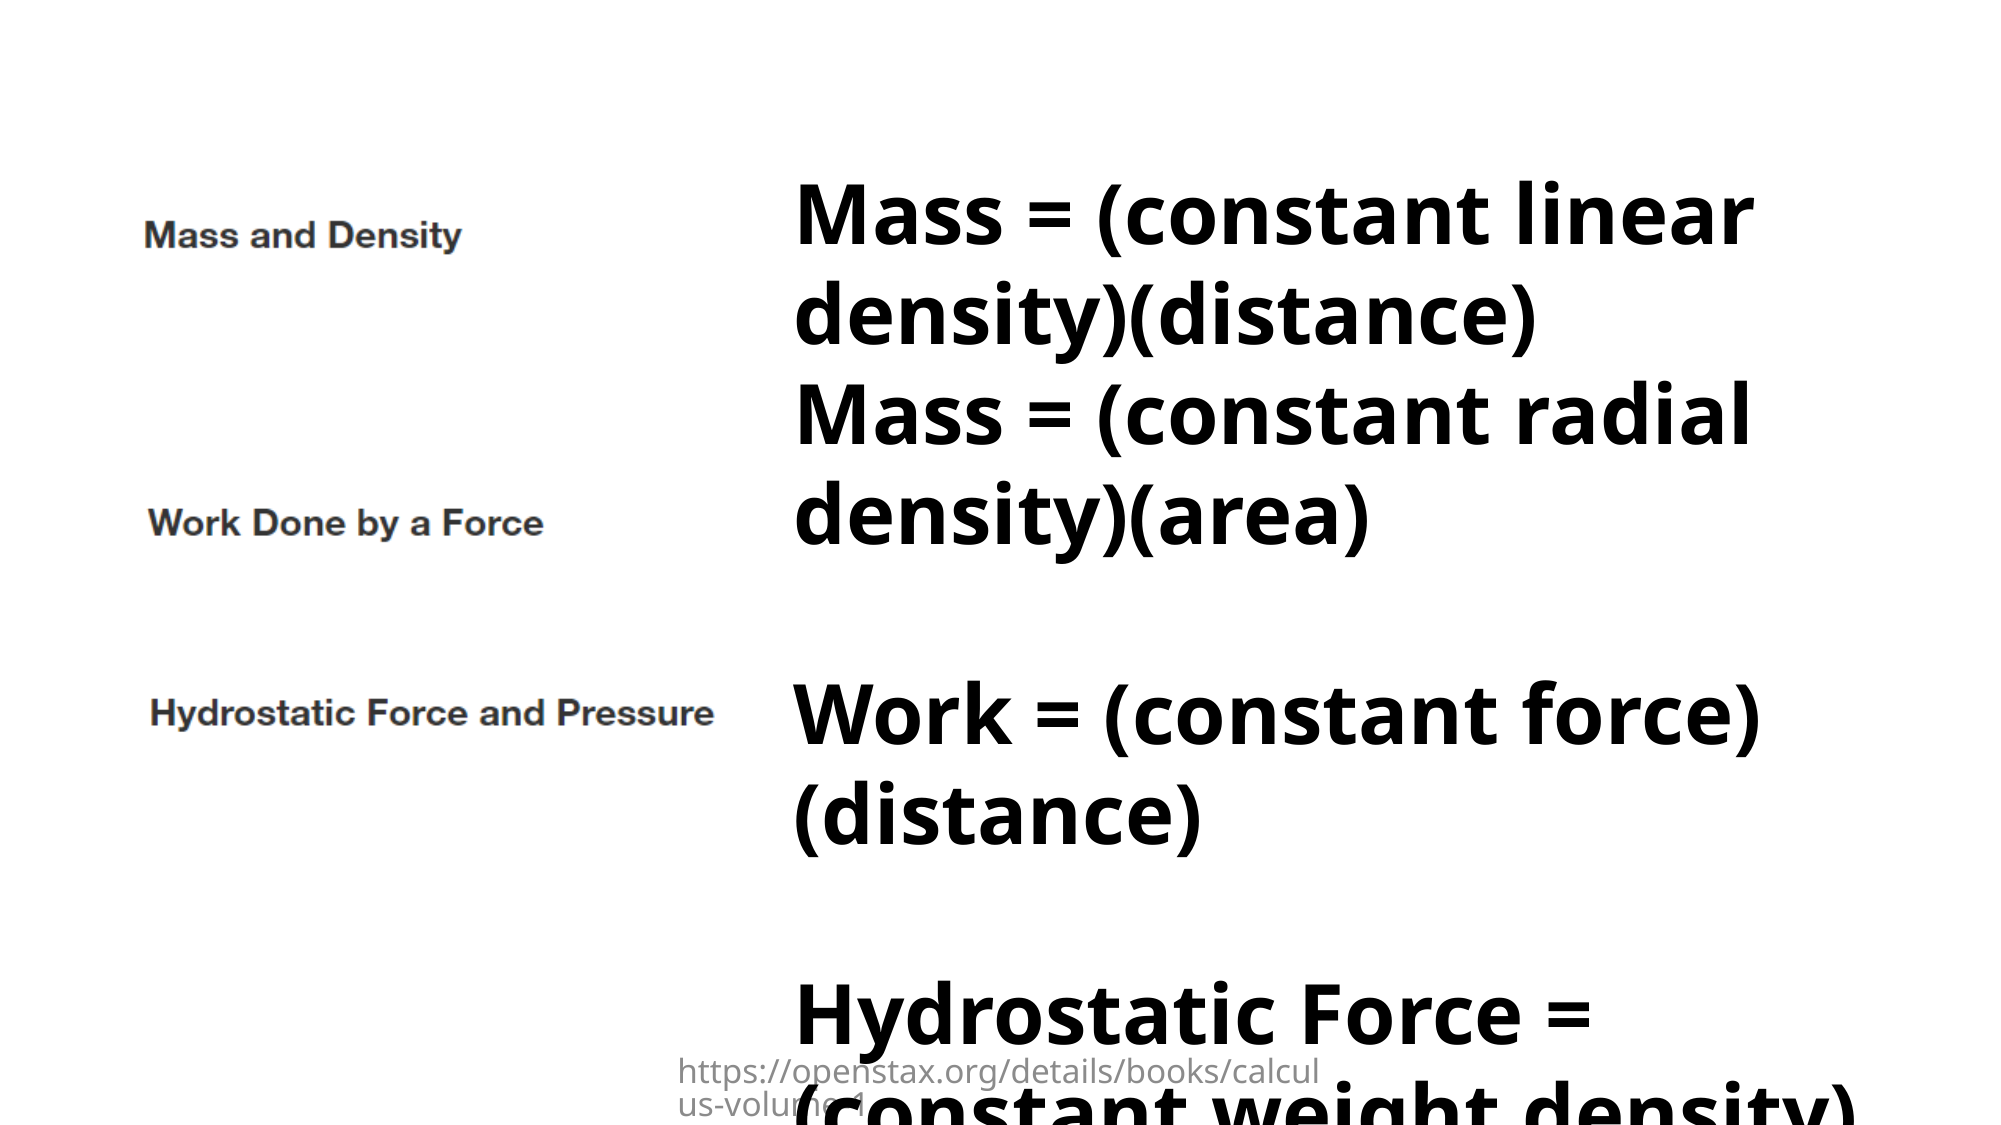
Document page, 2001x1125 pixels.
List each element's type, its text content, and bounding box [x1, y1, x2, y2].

picture [122, 674, 780, 744]
picture [122, 199, 519, 272]
footer https://openstax.org/details/books/calculus-volume-1 [662, 1042, 778, 1103]
text_box Mass = (constant linear density)(distance) Mass = (constant radial density)(area) Work = (constant force)(distance) Hydrostatic Force = (constant weight density)(area)(depth) Hydrostatic Pressure =(constant weight density)(depth) [778, 153, 1949, 1125]
picture [122, 479, 592, 558]
